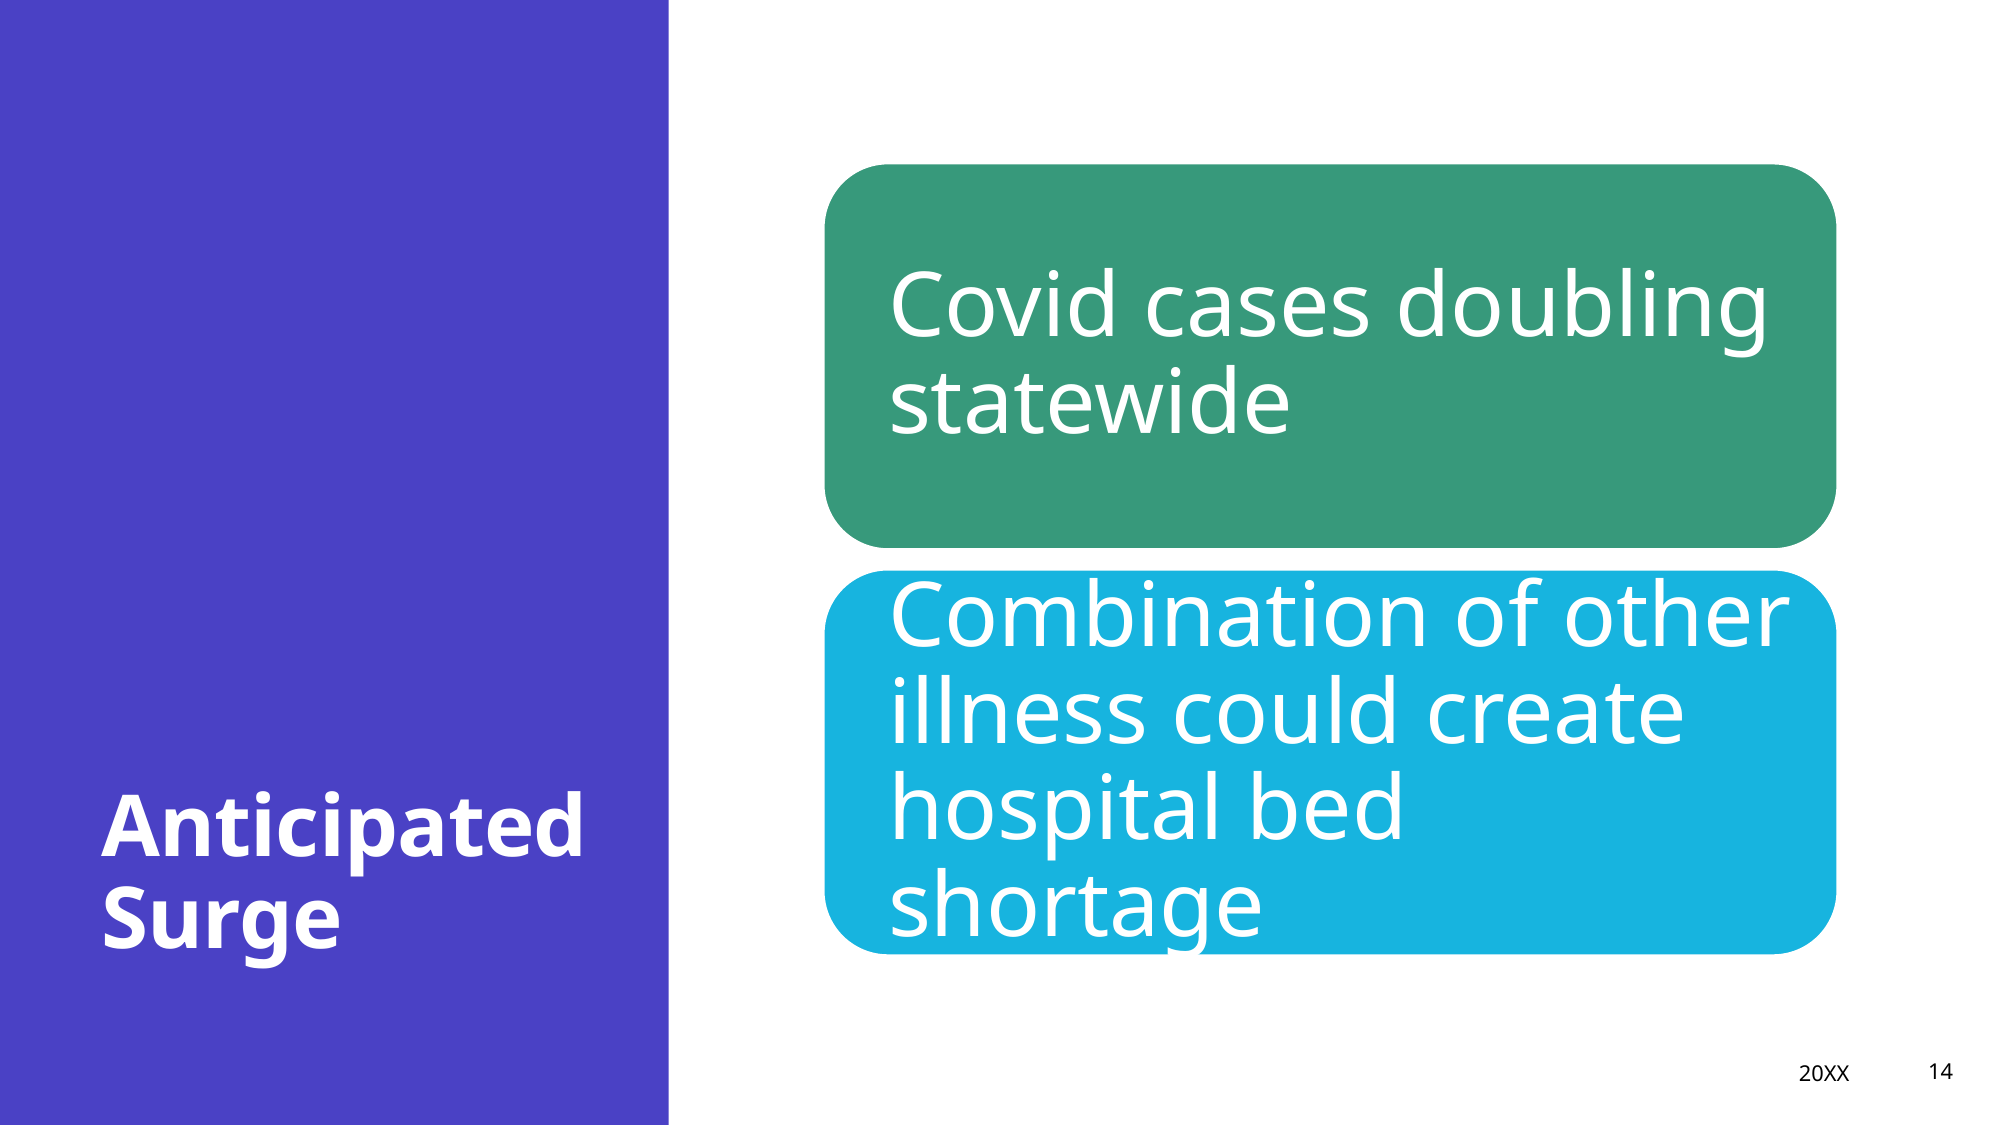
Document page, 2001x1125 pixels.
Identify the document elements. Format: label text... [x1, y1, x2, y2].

text_box [0, 0, 670, 1125]
text_box [670, 0, 2000, 1125]
slide_number 20XX [1150, 1042, 1864, 1103]
slide_number 14 [1864, 1042, 1968, 1103]
title Anticipated Surge [85, 76, 605, 975]
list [823, 143, 1838, 975]
